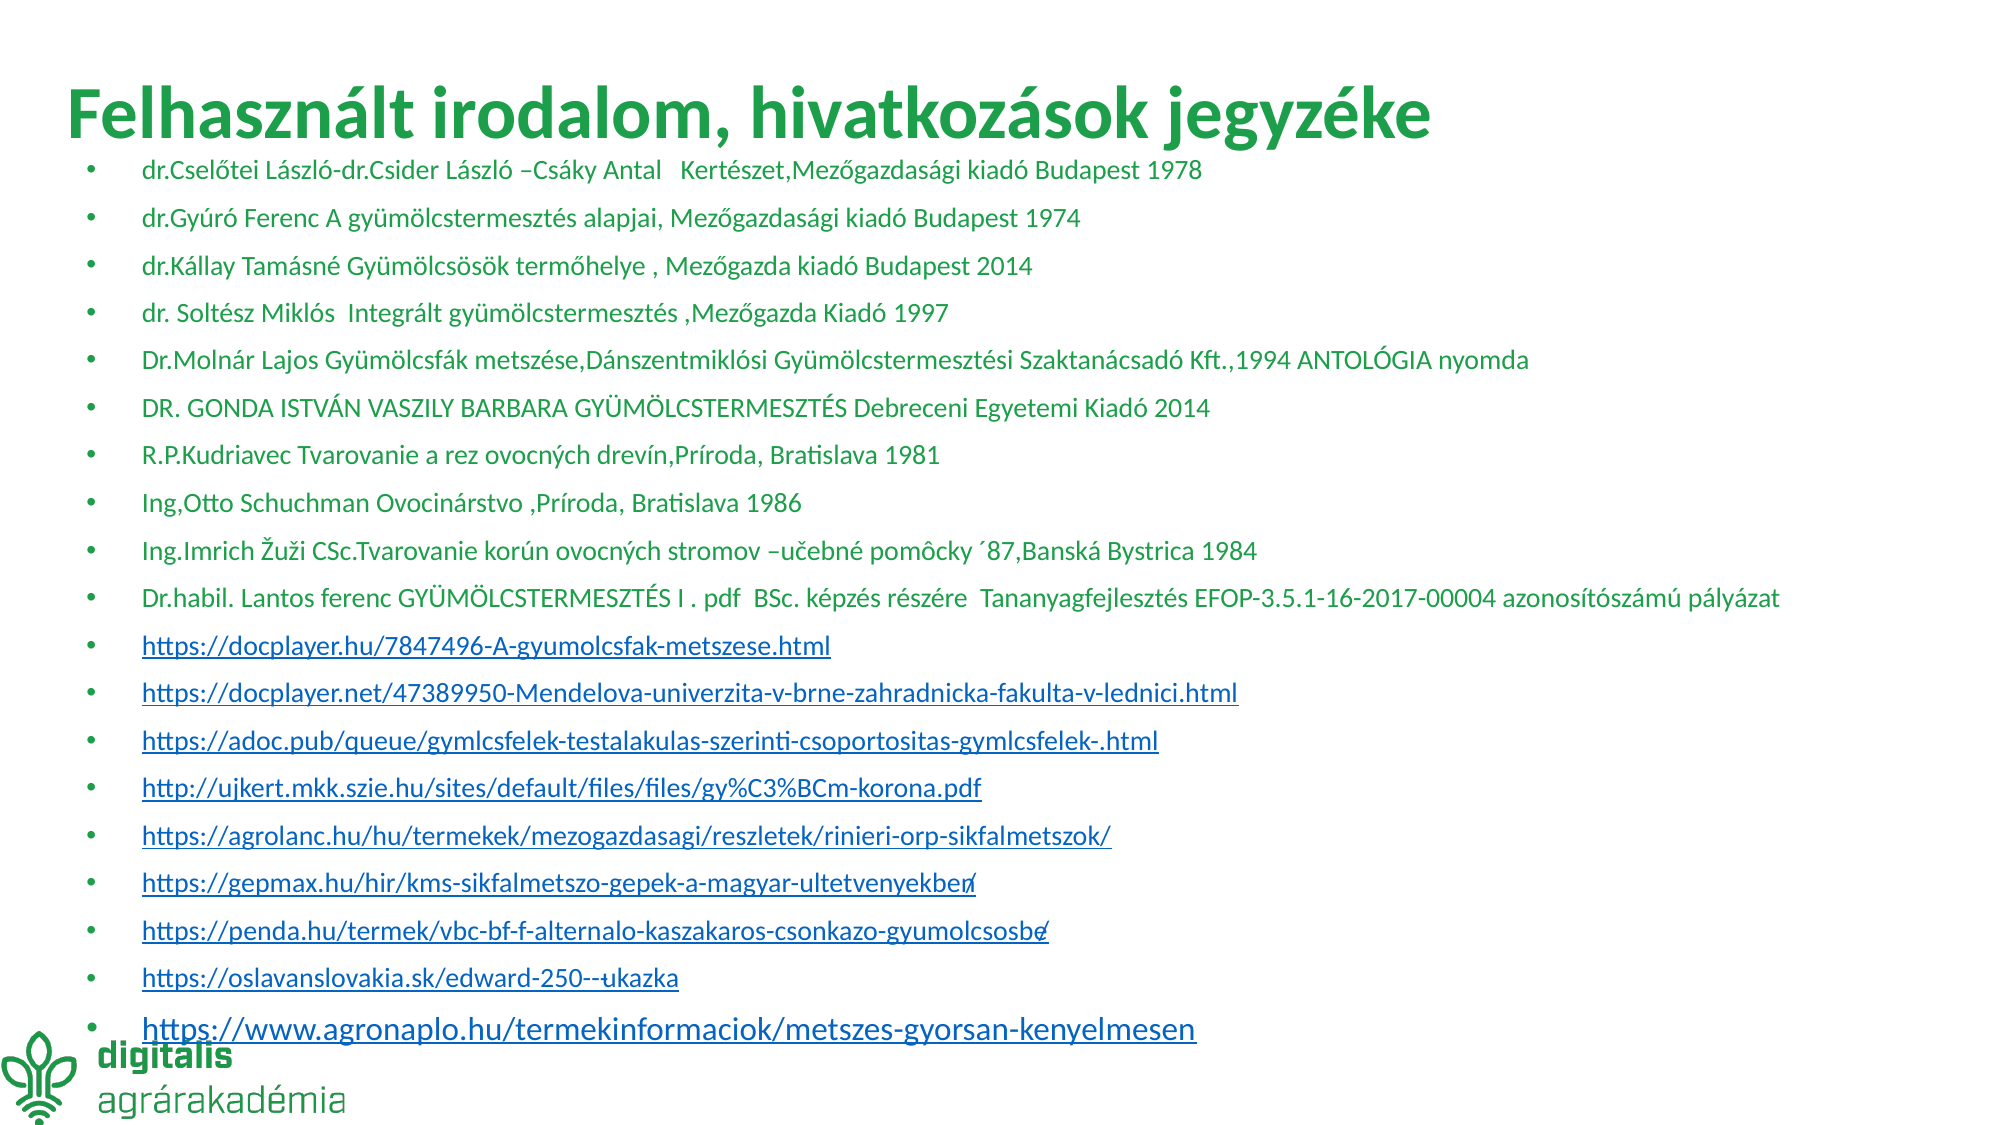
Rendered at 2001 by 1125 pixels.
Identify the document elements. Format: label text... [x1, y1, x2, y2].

picture [0, 1031, 345, 1125]
title Felhasznált irodalom, hivatkozások jegyzéke [52, 14, 1949, 148]
list dr.Cselőtei László-dr.Csider László –Csáky Antal Kertészet,Mezőgazdasági kiadó Budapest 1978 dr.Gyúró Ferenc A gyümölcstermesztés alapjai, Mezőgazdasági kiadó Budapest 1974 dr.Kállay Tamásné Gyümölcsösök termőhelye , Mezőgazda kiadó Budapest 2014 dr. Soltész Miklós Integrált gyümölcstermesztés ,Mezőgazda Kiadó 1997 Dr.Molnár Lajos Gyümölcsfák metszése,Dánszentmiklósi Gyümölcstermesztési Szaktanácsadó Kft.,1994 ANTOLÓGIA nyomda DR. GONDA ISTVÁN VASZILY BARBARA GYÜMÖLCSTERMESZTÉS Debreceni Egyetemi Kiadó 2014 R.P.Kudriavec Tvarovanie a rez ovocných drevín,Príroda, Bratislava 1981 Ing,Otto Schuchman Ovocinárstvo ,Príroda, Bratislava 1986 Ing.Imrich Žuži CSc.Tvarovanie korún ovocných stromov –učebné pomôcky ´87,Banská Bystrica 1984 Dr.habil. Lantos ferenc GYÜMÖLCSTERMESZTÉS I . pdf BSc. képzés részére Tananyagfejlesztés EFOP-3.5.1-16-2017-00004 azonosítószámú pályázat https://docplayer.hu/7847496-A-gyumolcsfak-metszese.html https://docplayer.net/47389950-Mendelova-univerzita-v-brne-zahradnicka-fakulta-v-lednici.html https://adoc.pub/queue/gymlcsfelek-testalakulas-szerinti-csoportositas-gymlcsfelek-.html http://ujkert.mkk.szie.hu/sites/default/files/files/gy%C3%BCm-korona.pdf https://agrolanc.hu/hu/termekek/mezogazdasagi/reszletek/rinieri-orp-sikfalmetszok/ https://gepmax.hu/hir/kms-sikfalmetszo-gepek-a-magyar-ultetvenyekben/ https://penda.hu/termek/vbc-bf-f-alternalo-kaszakaros-csonkazo-gyumolcsosbe/ https://oslavanslovakia.sk/edward-250---ukazka https://www.agronaplo.hu/termekinformaciok/metszes-gyorsan-kenyelmesen [52, 148, 1949, 1063]
